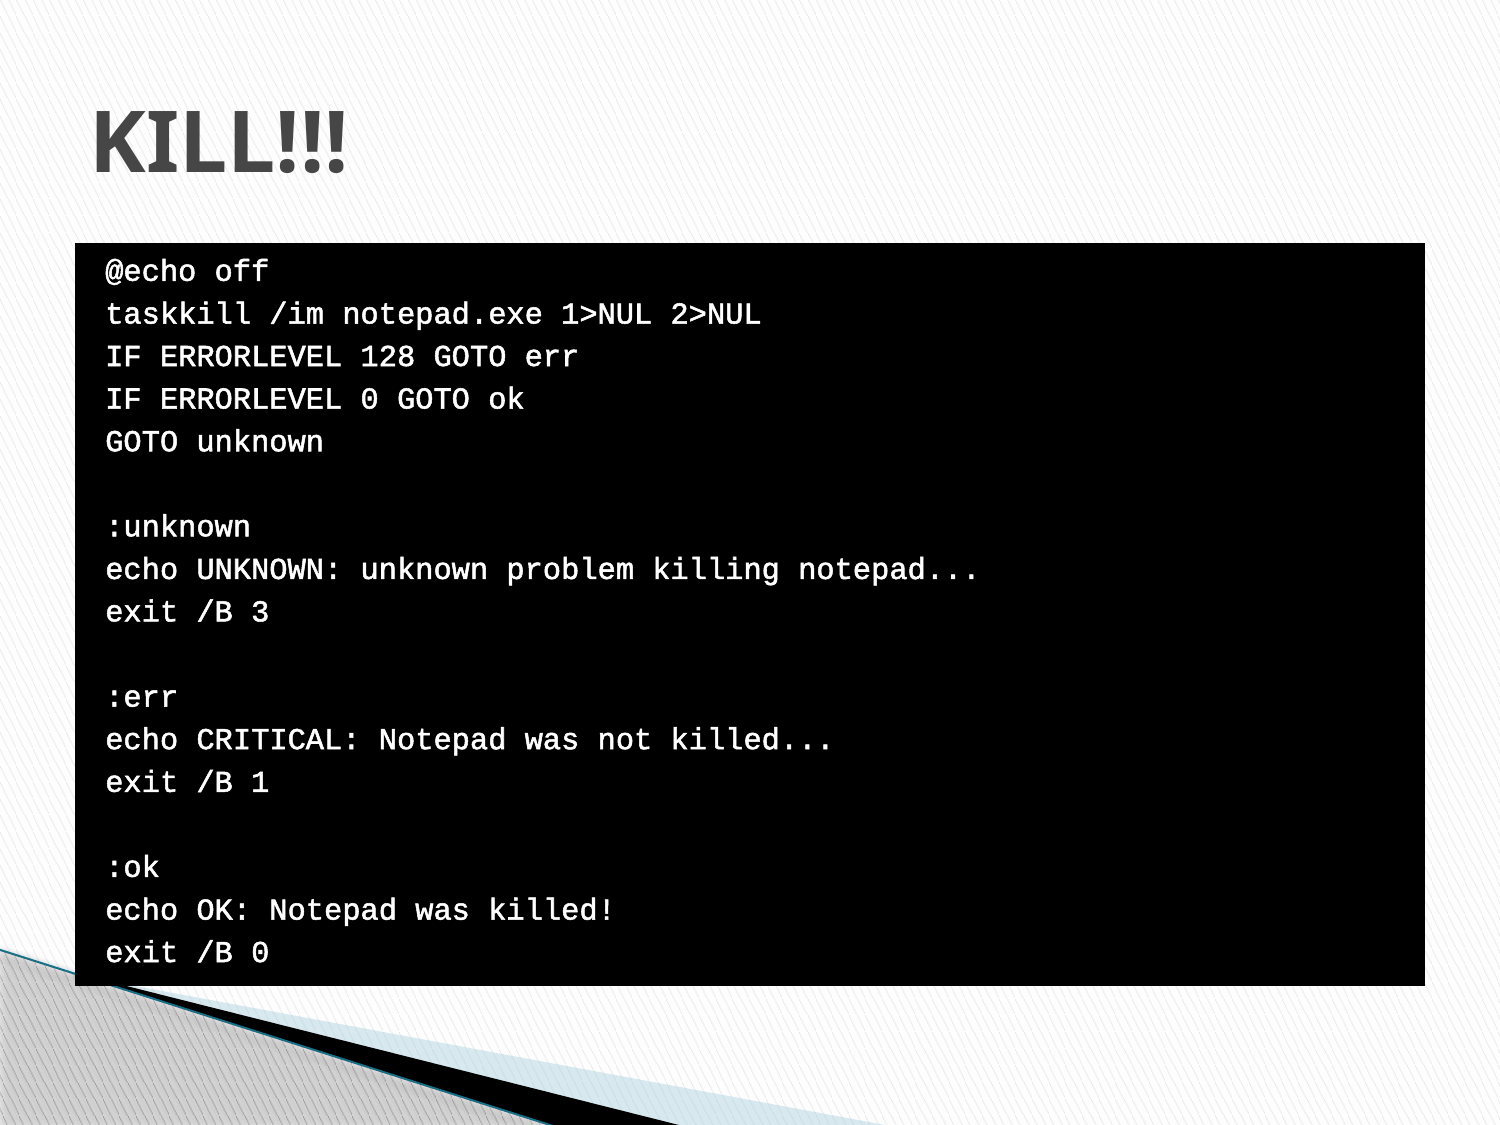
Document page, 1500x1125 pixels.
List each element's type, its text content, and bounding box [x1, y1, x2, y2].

title KILL!!! [75, 45, 1425, 233]
list @echo off taskkill /im notepad.exe 1>NUL 2>NUL IF ERRORLEVEL 128 GOTO err IF ERRORLEVEL 0 GOTO ok GOTO unknown :unknown echo UNKNOWN: unknown problem killing notepad... exit /B 3 :err echo CRITICAL: Notepad was not killed... exit /B 1 :ok echo OK: Notepad was killed! exit /B 0 [75, 243, 1425, 986]
